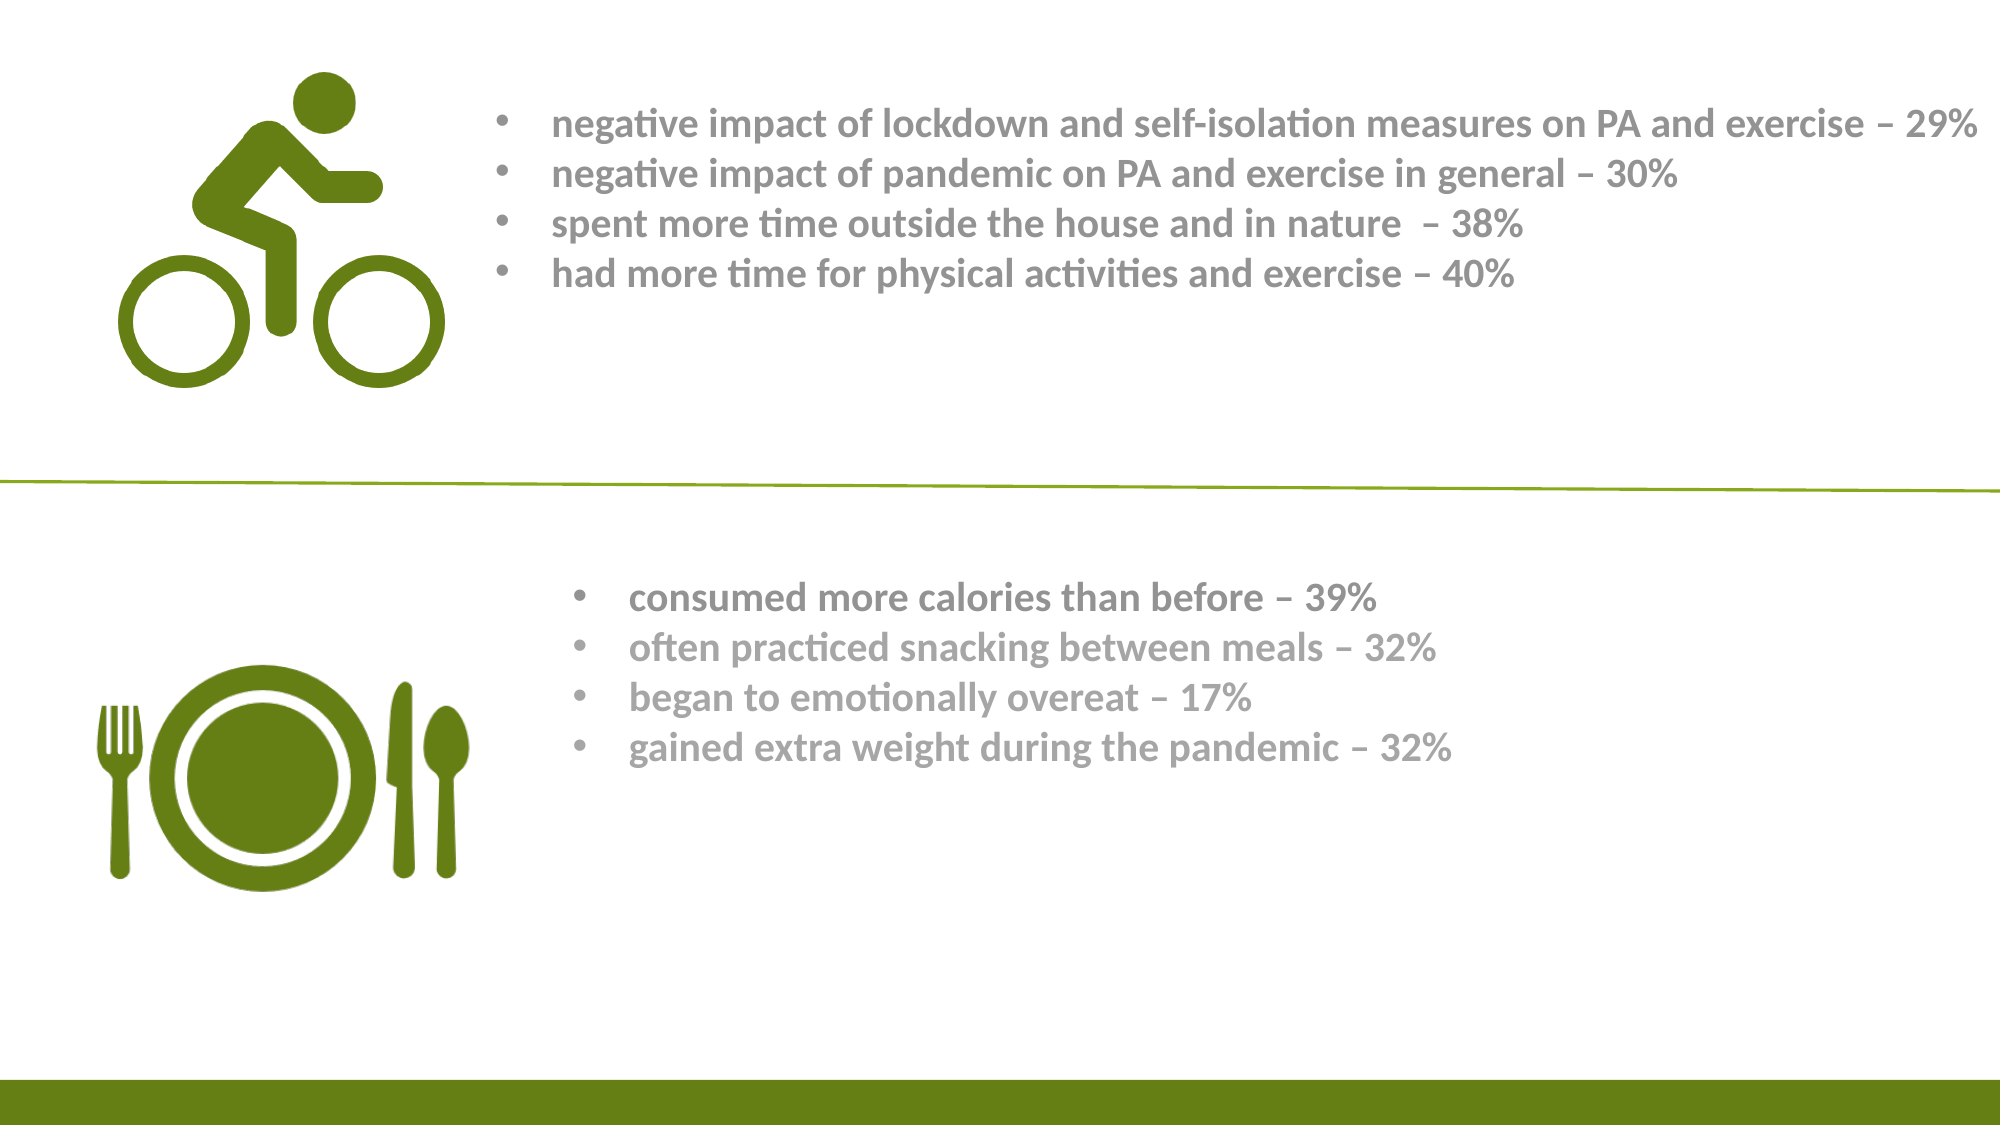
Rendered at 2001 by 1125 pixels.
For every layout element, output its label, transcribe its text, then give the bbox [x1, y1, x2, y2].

picture [93, 42, 468, 417]
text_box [0, 481, 2000, 491]
text_box consumed more calories than before – 39% often practiced snacking between meals – 32% began to emotionally overeat – 17% gained extra weight during the pandemic – 32% [557, 562, 1966, 928]
text_box negative impact of lockdown and self-isolation measures on PA and exercise – 29% negative impact of pandemic on PA and exercise in general – 30% spent more time outside the house and in nature – 38% had more time for physical activities and exercise – 40% [480, 88, 2000, 393]
picture [78, 581, 481, 984]
